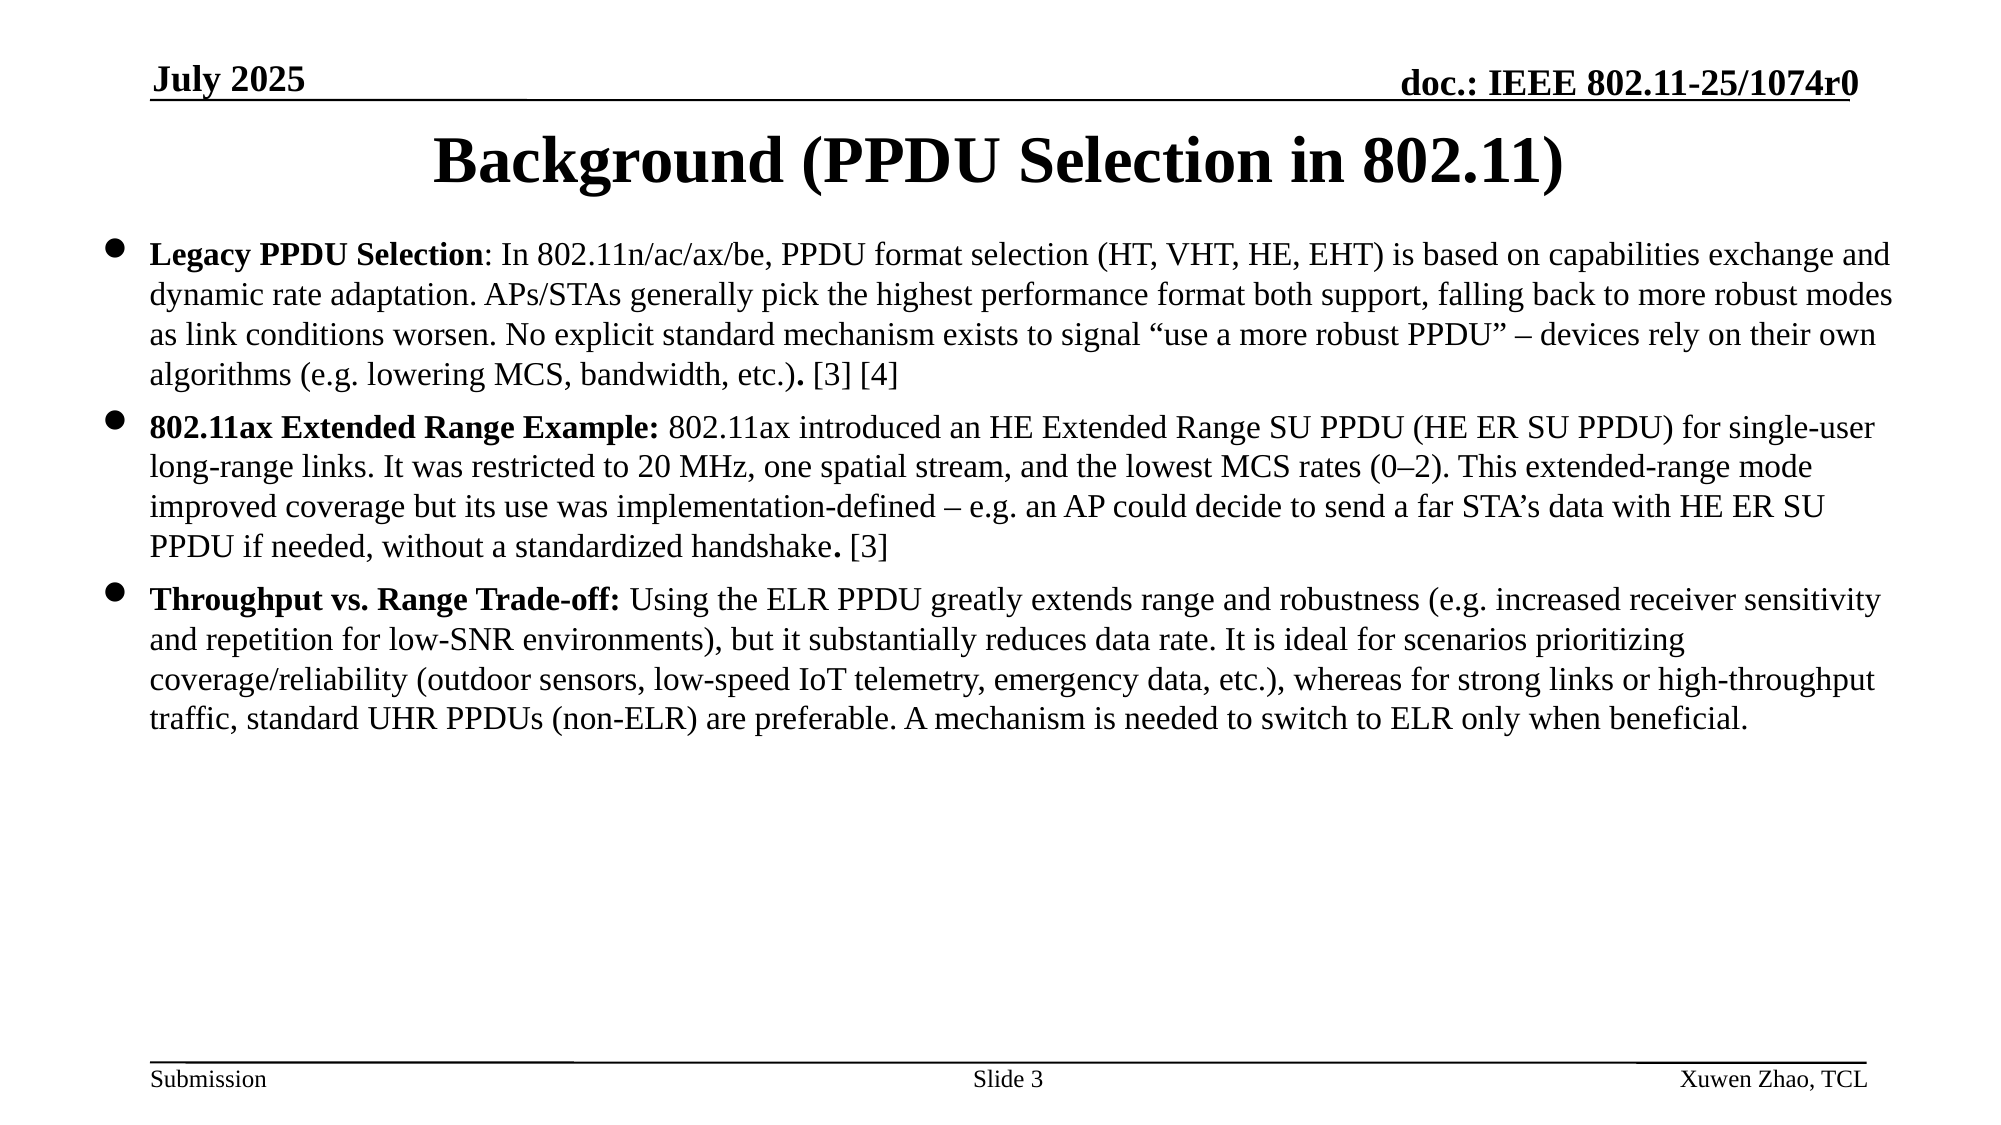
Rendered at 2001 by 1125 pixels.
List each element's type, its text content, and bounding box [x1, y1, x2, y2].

title Background (PPDU Selection in 802.11) [149, 99, 1850, 213]
footer Xuwen Zhao, TCL [1171, 1061, 1869, 1093]
slide_number Slide 3 [950, 1061, 1067, 1123]
list Legacy PPDU Selection: In 802.11n/ac/ax/be, PPDU format selection (HT, VHT, HE, EHT) is based on capabilities exchange and dynamic rate adaptation. APs/STAs generally pick the highest performance format both support, falling back to more robust modes as link conditions worsen. No explicit standard mechanism exists to signal “use a more robust PPDU” – devices rely on their own algorithms (e.g. lowering MCS, bandwidth, etc.). [3] [4] 802.11ax Extended Range Example: 802.11ax introduced an HE Extended Range SU PPDU (HE ER SU PPDU) for single-user long-range links. It was restricted to 20 MHz, one spatial stream, and the lowest MCS rates (0–2). This extended-range mode improved coverage but its use was implementation-defined – e.g. an AP could decide to send a far STA’s data with HE ER SU PPDU if needed, without a standardized handshake. [3] Throughput vs. Range Trade-off: Using the ELR PPDU greatly extends range and robustness (e.g. increased receiver sensitivity and repetition for low-SNR environments), but it substantially reduces data rate. It is ideal for scenarios prioritizing coverage/reliability (outdoor sensors, low-speed IoT telemetry, emergency data, etc.), whereas for strong links or high-throughput traffic, standard UHR PPDUs (non-ELR) are preferable. A mechanism is needed to switch to ELR only when beneficial. [87, 224, 1913, 1016]
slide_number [152, 54, 563, 100]
